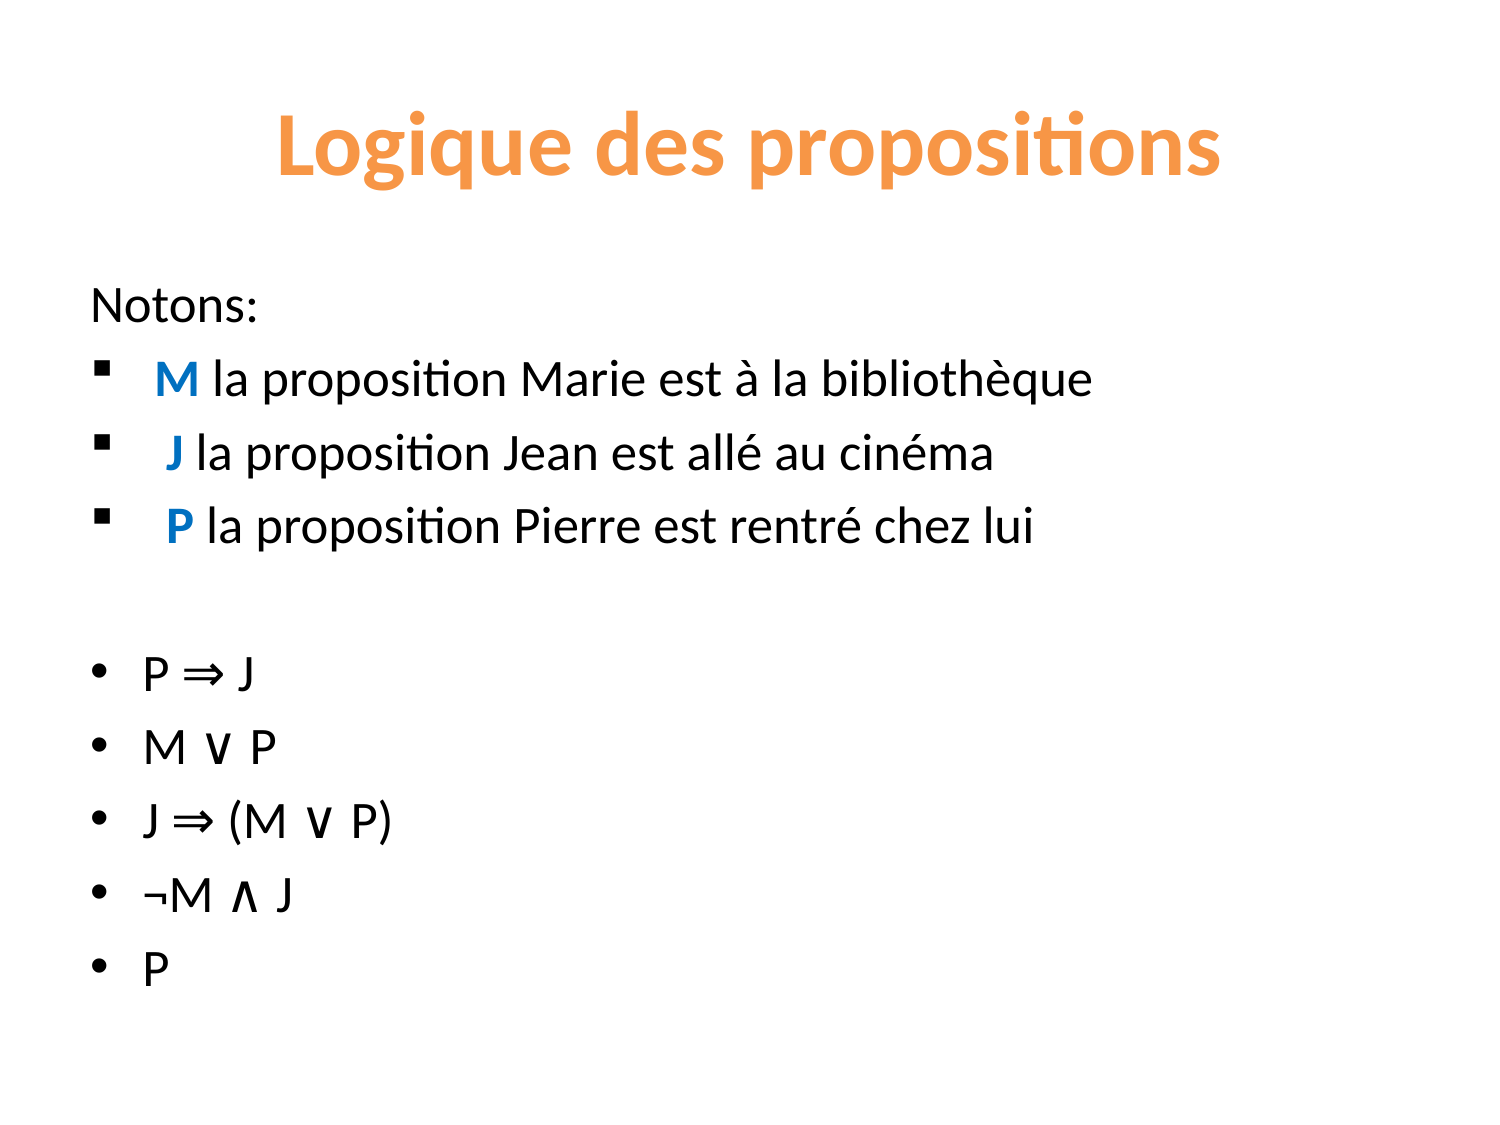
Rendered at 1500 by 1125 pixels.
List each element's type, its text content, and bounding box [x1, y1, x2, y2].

title Logique des propositions [75, 45, 1425, 233]
list Notons: M la proposition Marie est à la bibliothèque J la proposition Jean est allé au cinéma P la proposition Pierre est rentré chez lui P ⇒ J M ∨ P J ⇒ (M ∨ P) ¬M ∧ J P [75, 262, 1425, 1005]
